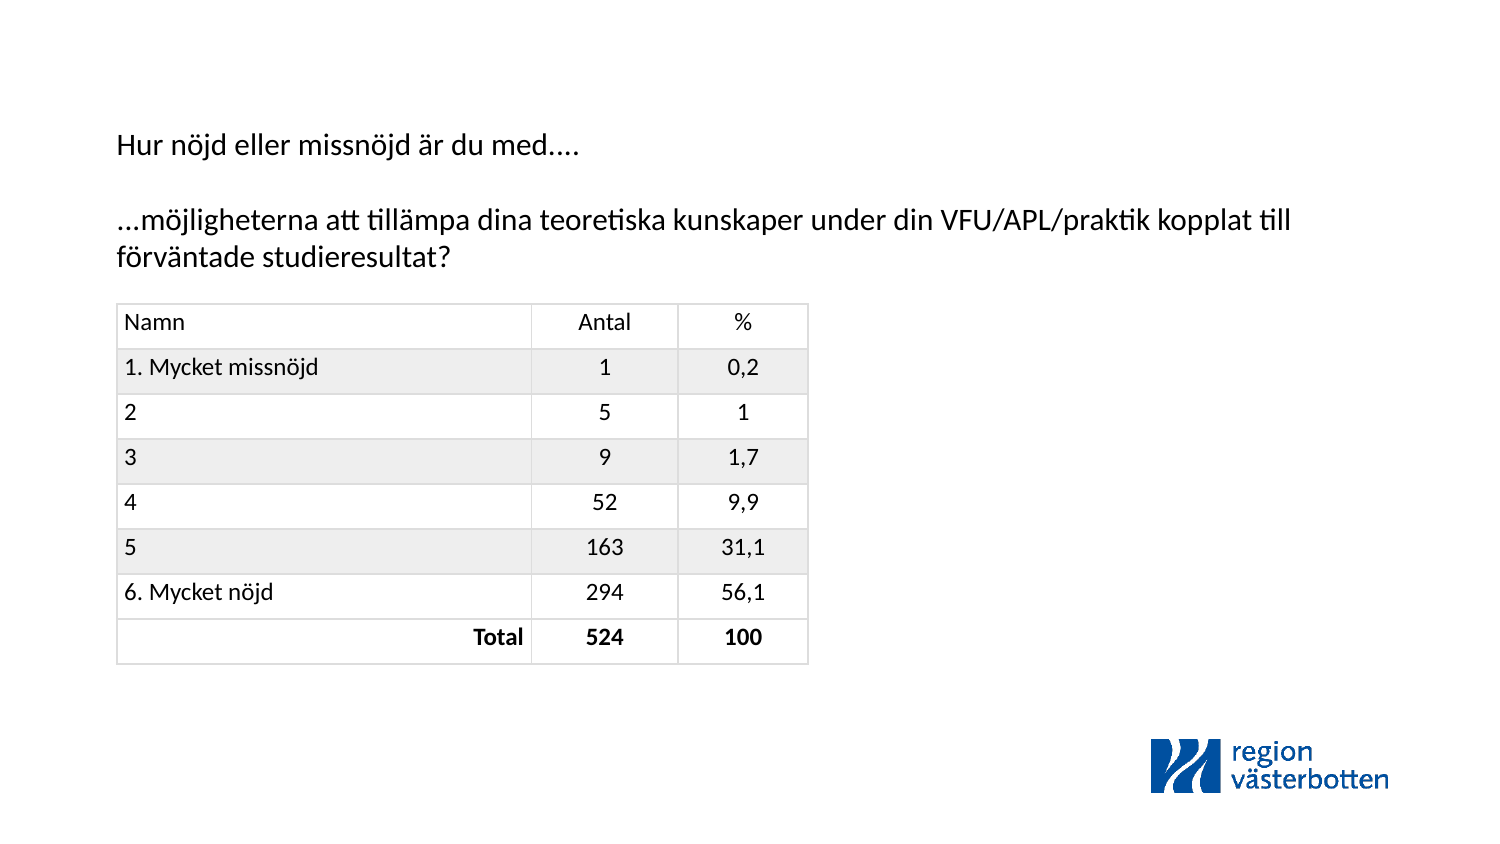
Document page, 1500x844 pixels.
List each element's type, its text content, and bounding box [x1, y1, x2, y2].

table_cell 163 [532, 530, 677, 573]
table_cell 2 [118, 395, 531, 438]
text_box ...möjligheterna att tillämpa dina teoretiska kunskaper under din VFU/APL/praktik kopplat till förväntade studieresultat? [115, 190, 1388, 284]
table_cell 9 [532, 440, 677, 483]
table_cell 6. Mycket nöjd [118, 575, 531, 618]
table_cell 294 [532, 575, 677, 618]
table_cell 3 [118, 440, 531, 483]
table_cell Total [118, 620, 531, 663]
table_header % [679, 305, 807, 348]
table_cell 1 [532, 350, 677, 393]
picture [1151, 739, 1388, 793]
table_cell 56,1 [679, 575, 807, 618]
table_header Antal [532, 305, 677, 348]
table_cell 52 [532, 485, 677, 528]
table_cell 31,1 [679, 530, 807, 573]
table_header Namn [118, 305, 531, 348]
table_cell 100 [679, 620, 807, 663]
table_cell 9,9 [679, 485, 807, 528]
table_cell 1. Mycket missnöjd [118, 350, 531, 393]
text_box Hur nöjd eller missnöjd är du med.... [115, 115, 1388, 171]
table_cell 0,2 [679, 350, 807, 393]
table_cell 1,7 [679, 440, 807, 483]
table_cell 1 [679, 395, 807, 438]
table_cell 4 [118, 485, 531, 528]
table_cell 524 [532, 620, 677, 663]
table_cell 5 [118, 530, 531, 573]
table_cell 5 [532, 395, 677, 438]
